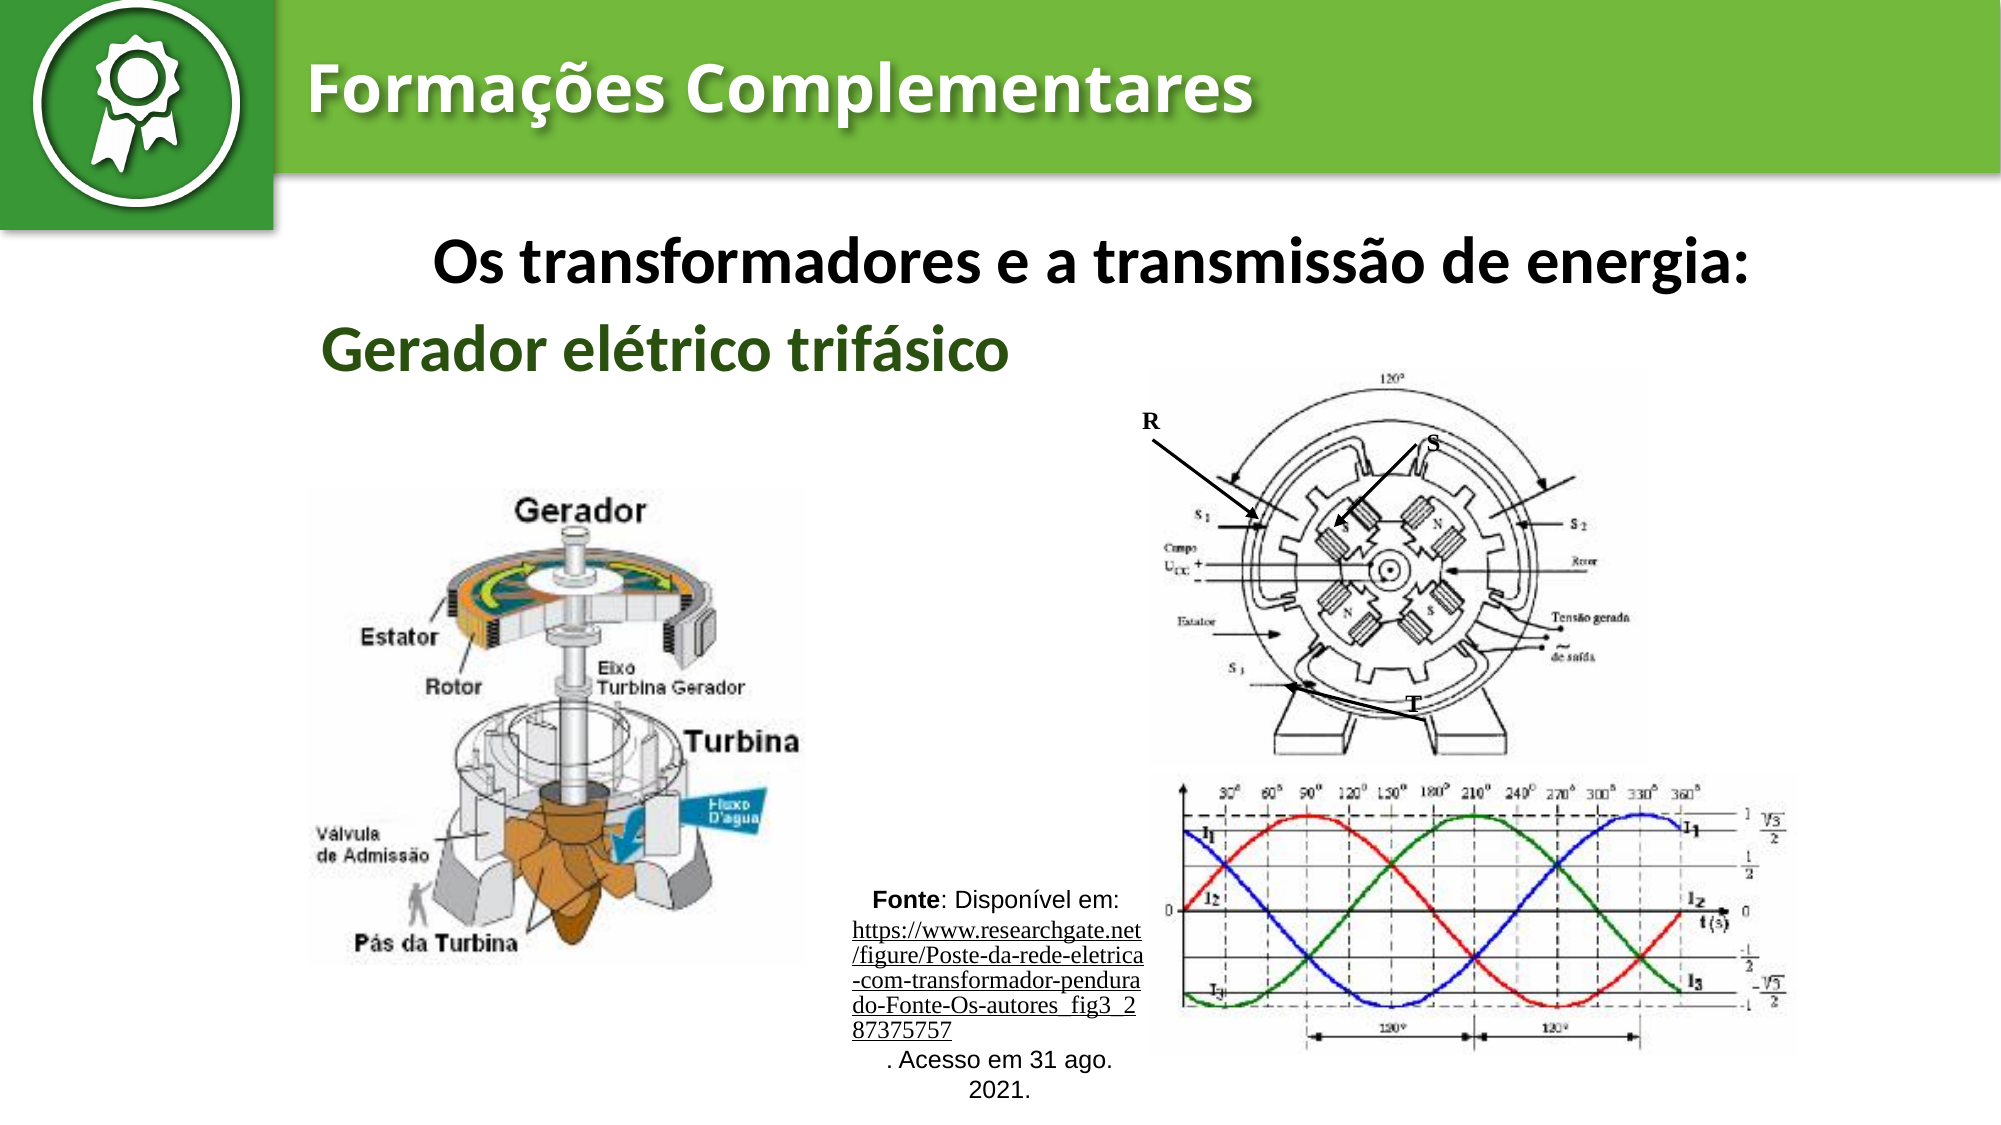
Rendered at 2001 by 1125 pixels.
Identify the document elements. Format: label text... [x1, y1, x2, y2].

text_box Fonte: Disponível em: https://www.researchgate.net/figure/Poste-da-rede-eletrica-com-transformador-pendurado-Fonte-Os-autores_fig3_287375757. Acesso em 31 ago. 2021. [837, 868, 1122, 1019]
picture [1127, 345, 1873, 1061]
text_box Gerador elétrico trifásico [0, 297, 1122, 393]
text_box Os transformadores e a transmissão de energia: [270, 162, 1916, 351]
picture [33, 0, 240, 207]
picture [291, 460, 987, 981]
